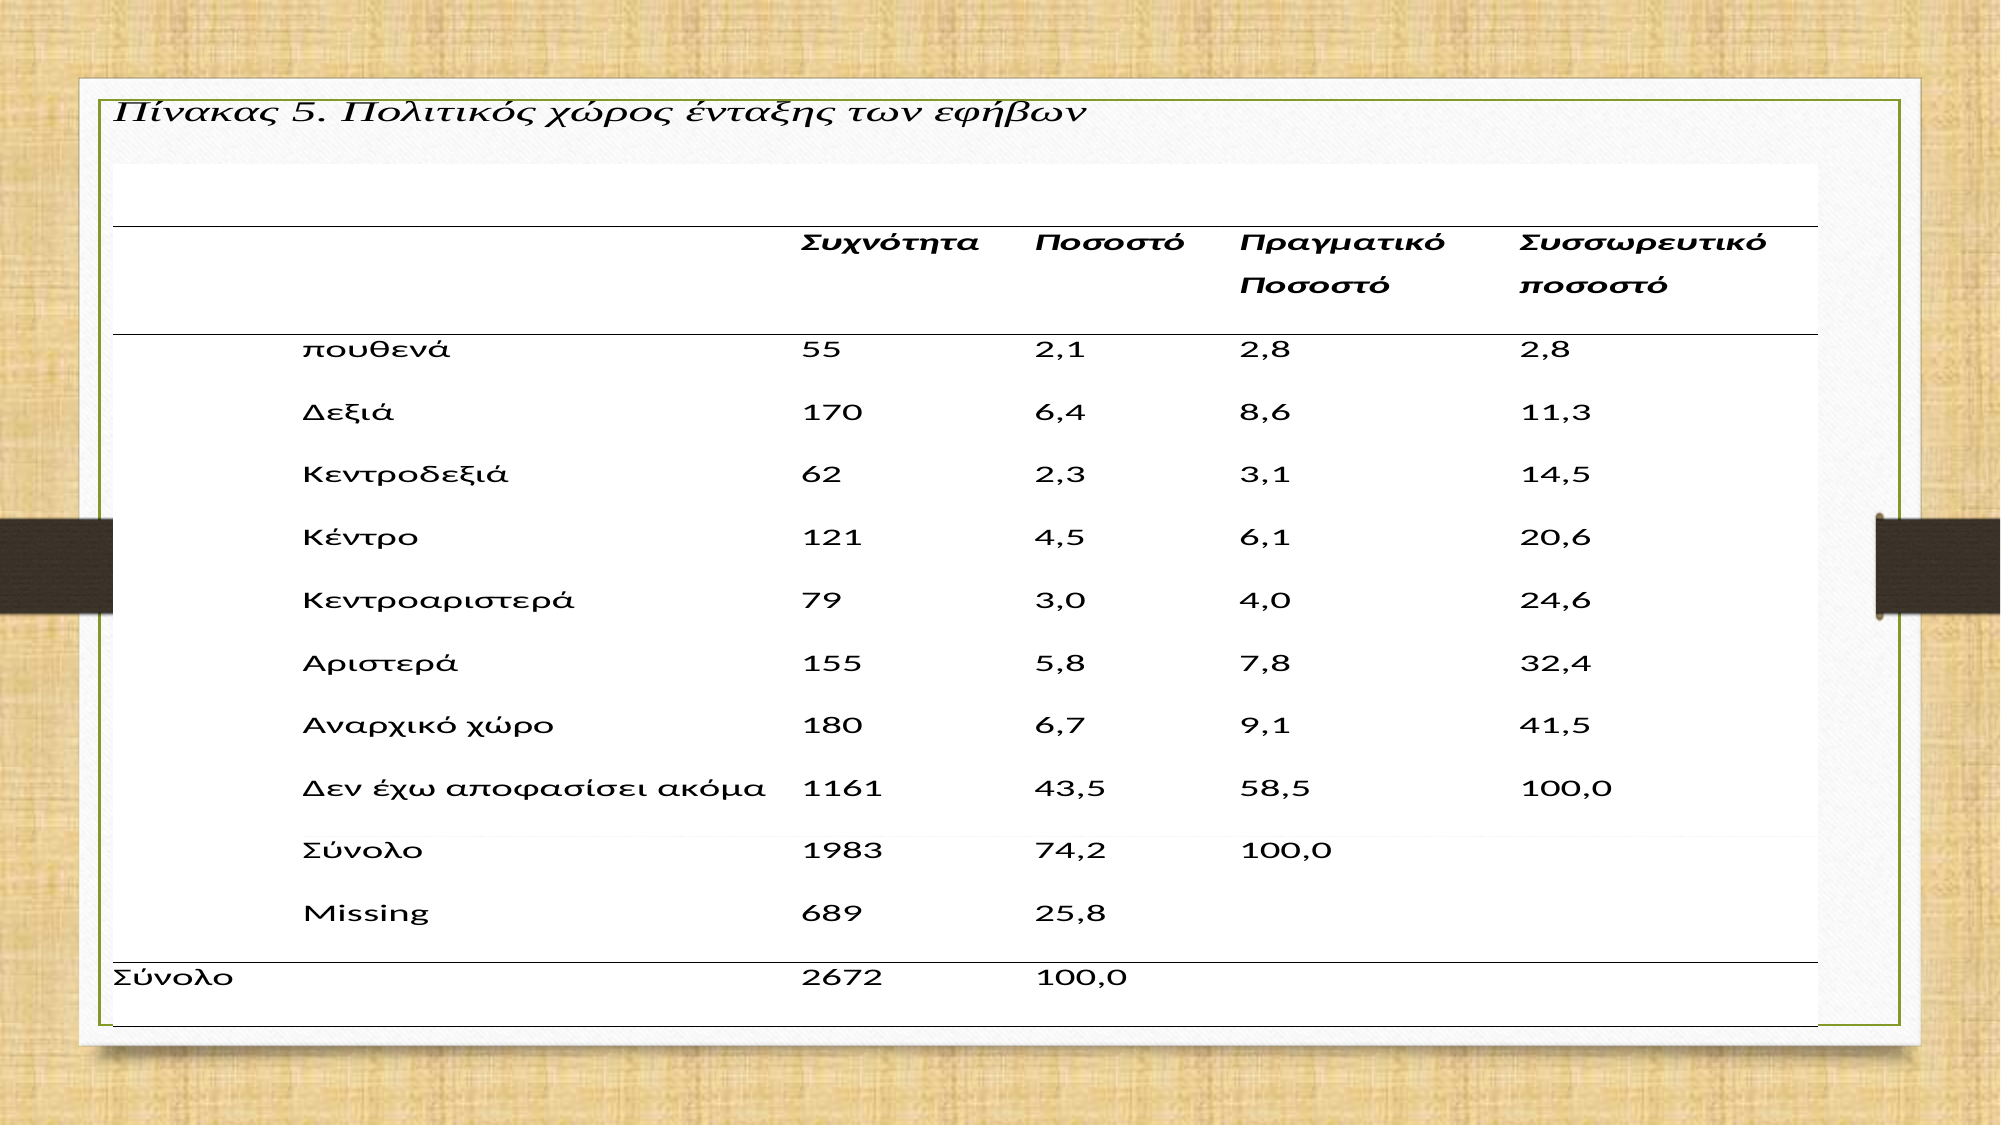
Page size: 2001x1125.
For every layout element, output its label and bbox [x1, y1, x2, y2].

list [112, 95, 1820, 1083]
picture [0, 0, 2001, 1125]
